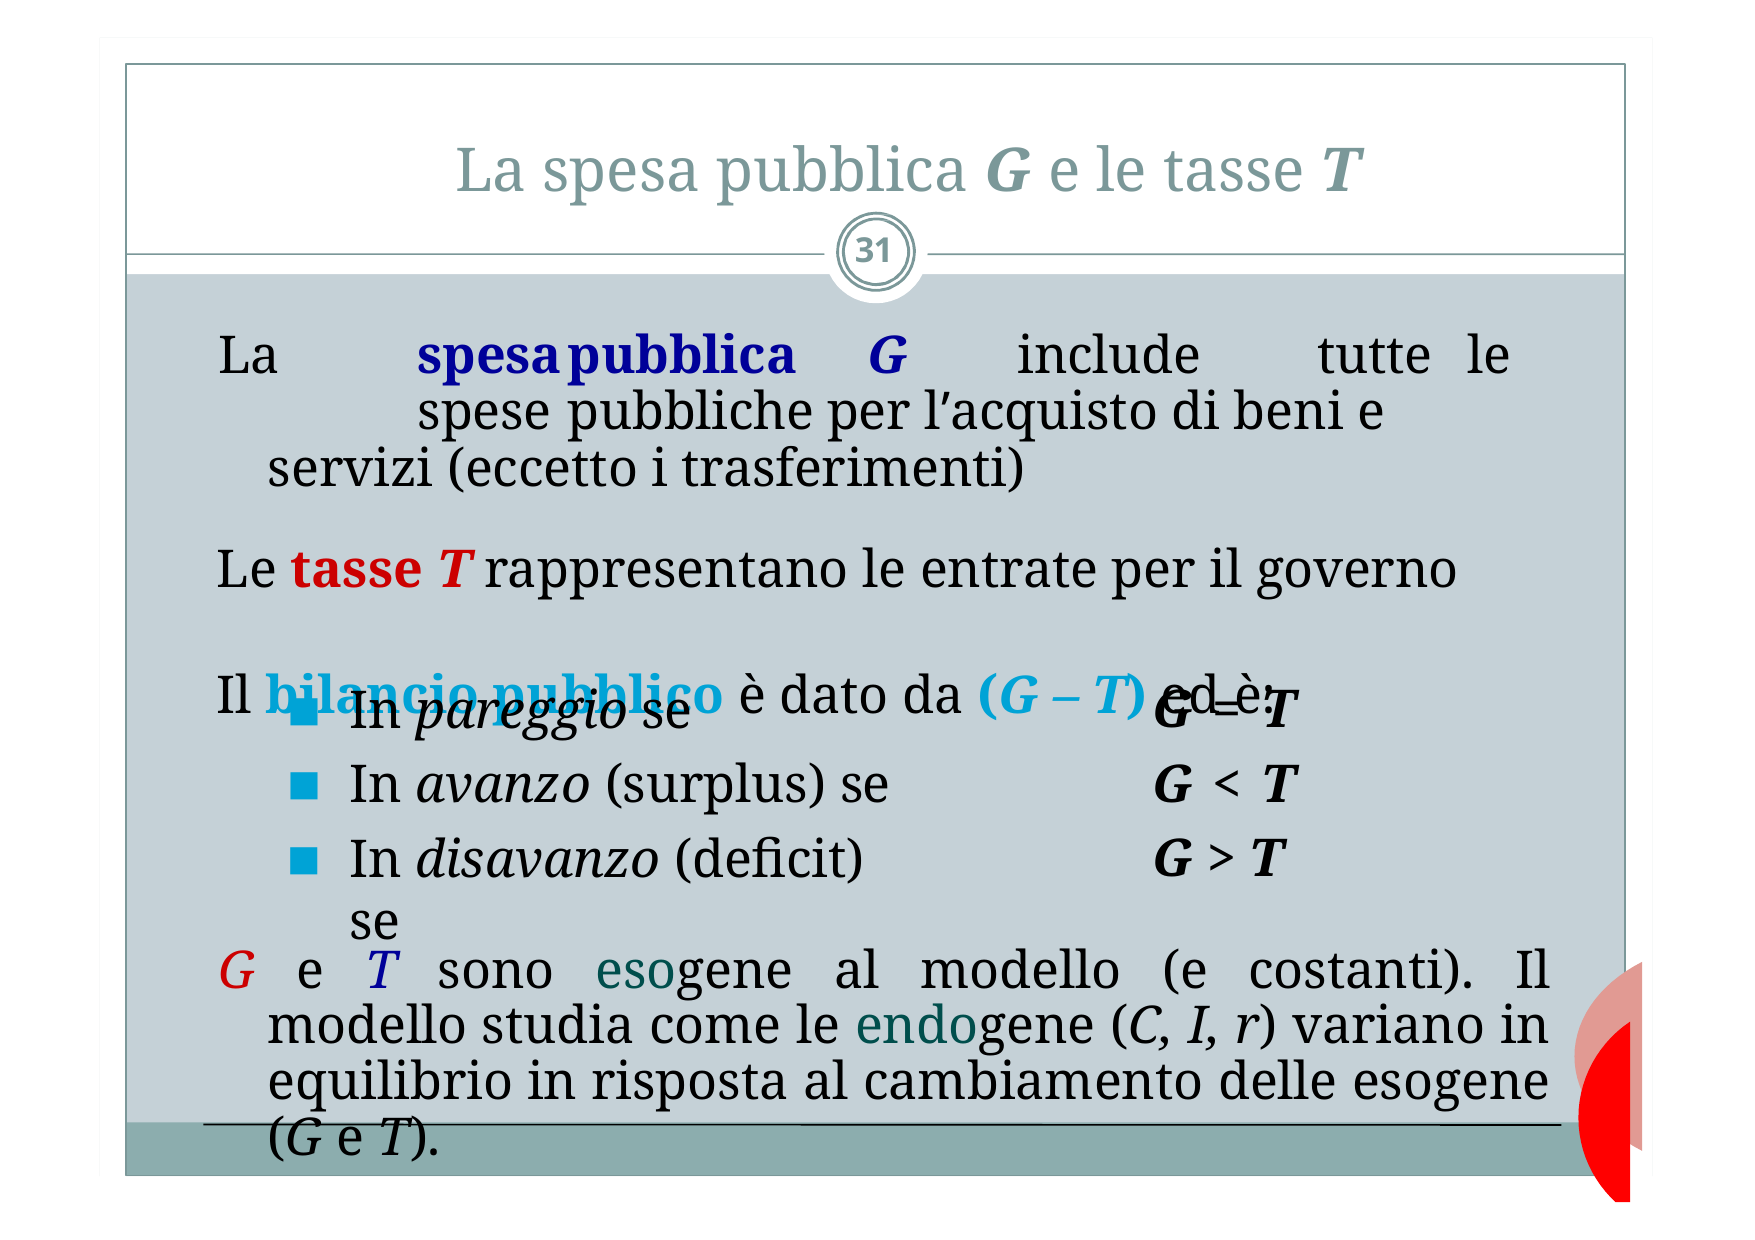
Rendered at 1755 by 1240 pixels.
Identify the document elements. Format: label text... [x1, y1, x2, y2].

text_box In pareggio se In avanzo (surplus) se In disavanzo (deficit) se [285, 662, 905, 935]
text_box 31 [852, 226, 906, 270]
text_box G e T sono esogene al modello (e costanti). Il modello studia come le endogene (C, I, r) variano in equilibrio in risposta al cambiamento delle esogene (G e T). [216, 935, 1551, 1167]
text_box La spesa pubblica G include tutte le spese pubbliche per l’acquisto di beni e servizi (eccetto i trasferimenti) Le tasse T rappresentano le entrate per il governo Il bilancio pubblico è dato da (G – T) ed è: [216, 318, 1551, 724]
text_box G = T G < T G > T [1150, 662, 1295, 888]
title La spesa pubblica G e le tasse T [188, 61, 1554, 339]
